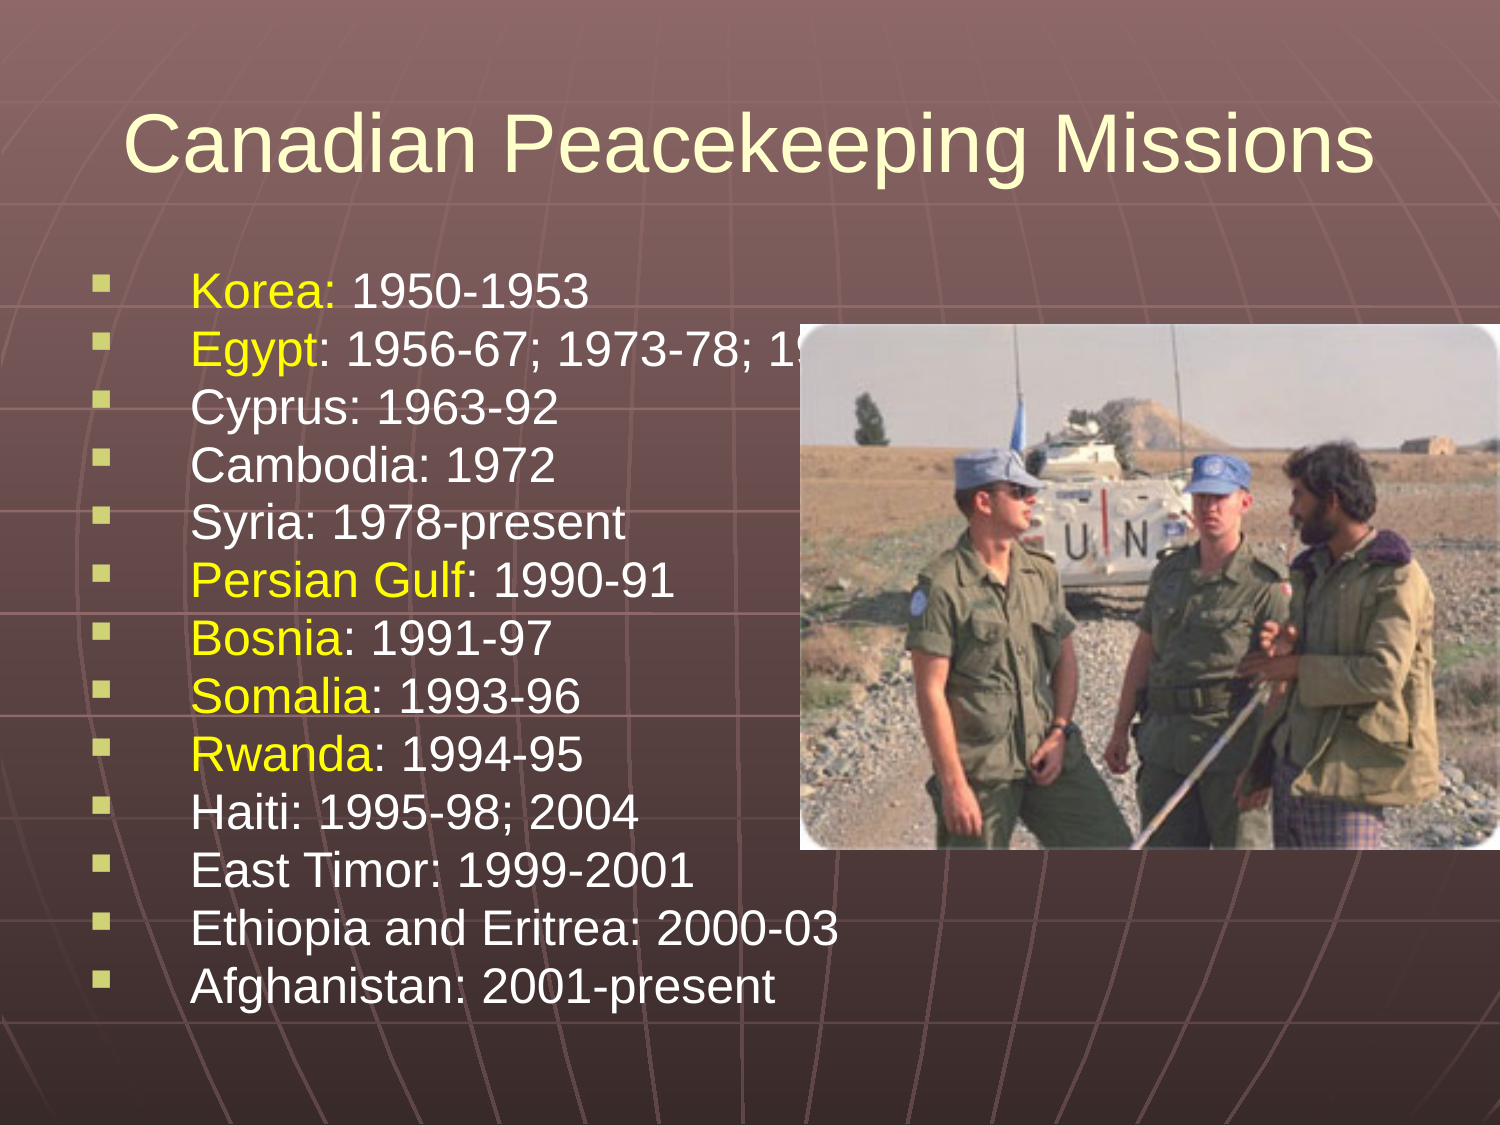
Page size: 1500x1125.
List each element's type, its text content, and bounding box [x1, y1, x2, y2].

picture [799, 324, 1500, 850]
title Canadian Peacekeeping Missions [75, 45, 1425, 233]
list Korea: 1950-1953 Egypt: 1956-67; 1973-78; 1987-present Cyprus: 1963-92 Cambodia: 1972 Syria: 1978-present Persian Gulf: 1990-91 Bosnia: 1991-97 Somalia: 1993-96 Rwanda: 1994-95 Haiti: 1995-98; 2004 East Timor: 1999-2001 Ethiopia and Eritrea: 2000-03 Afghanistan: 2001-present [75, 262, 1425, 1006]
